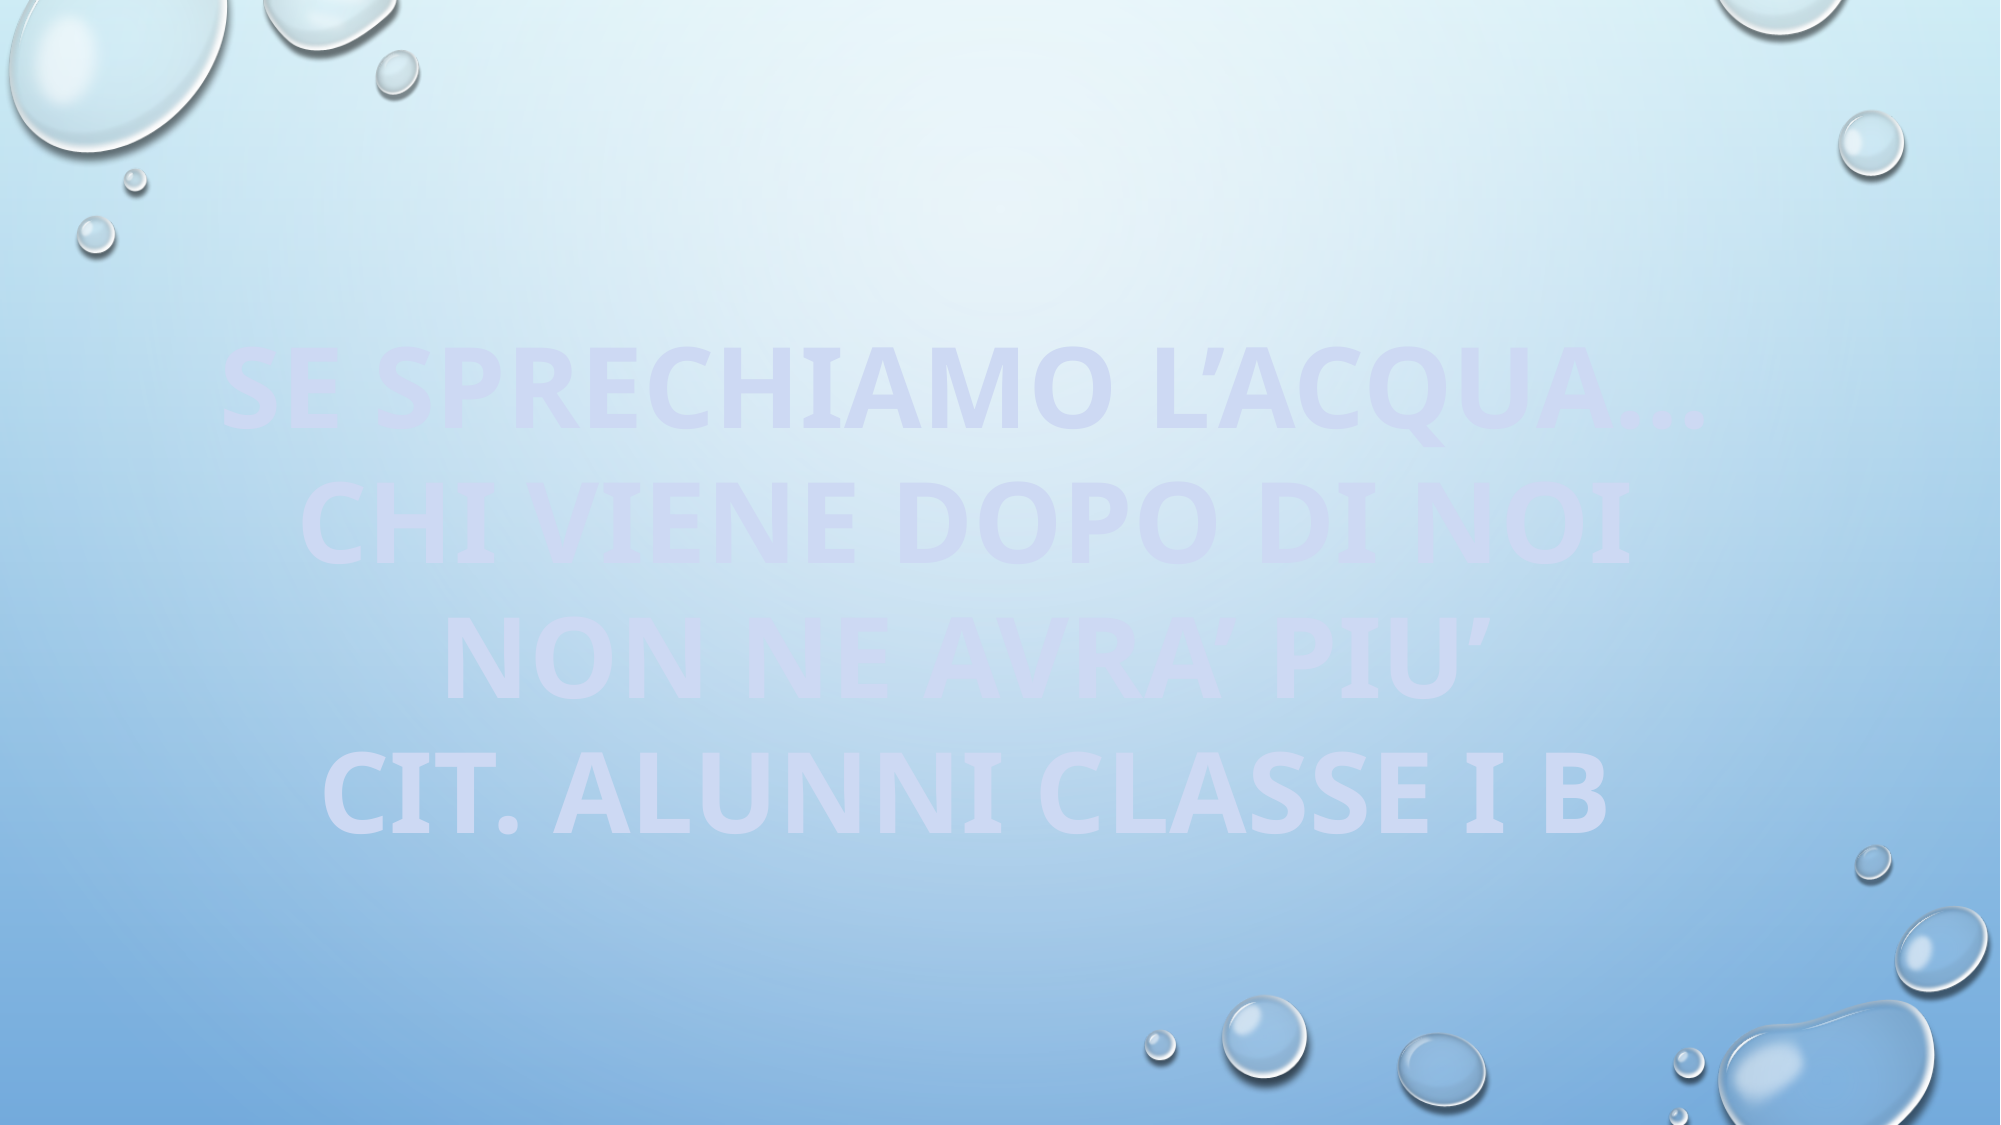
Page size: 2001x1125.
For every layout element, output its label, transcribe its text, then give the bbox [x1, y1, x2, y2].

picture [0, 0, 2000, 1125]
text_box SE SPRECHIAMO L’ACQUA… CHI VIENE DOPO DI NOI NON NE AVRA’ PIU’ CIT. ALUNNI CLASSE I B [204, 308, 1727, 864]
